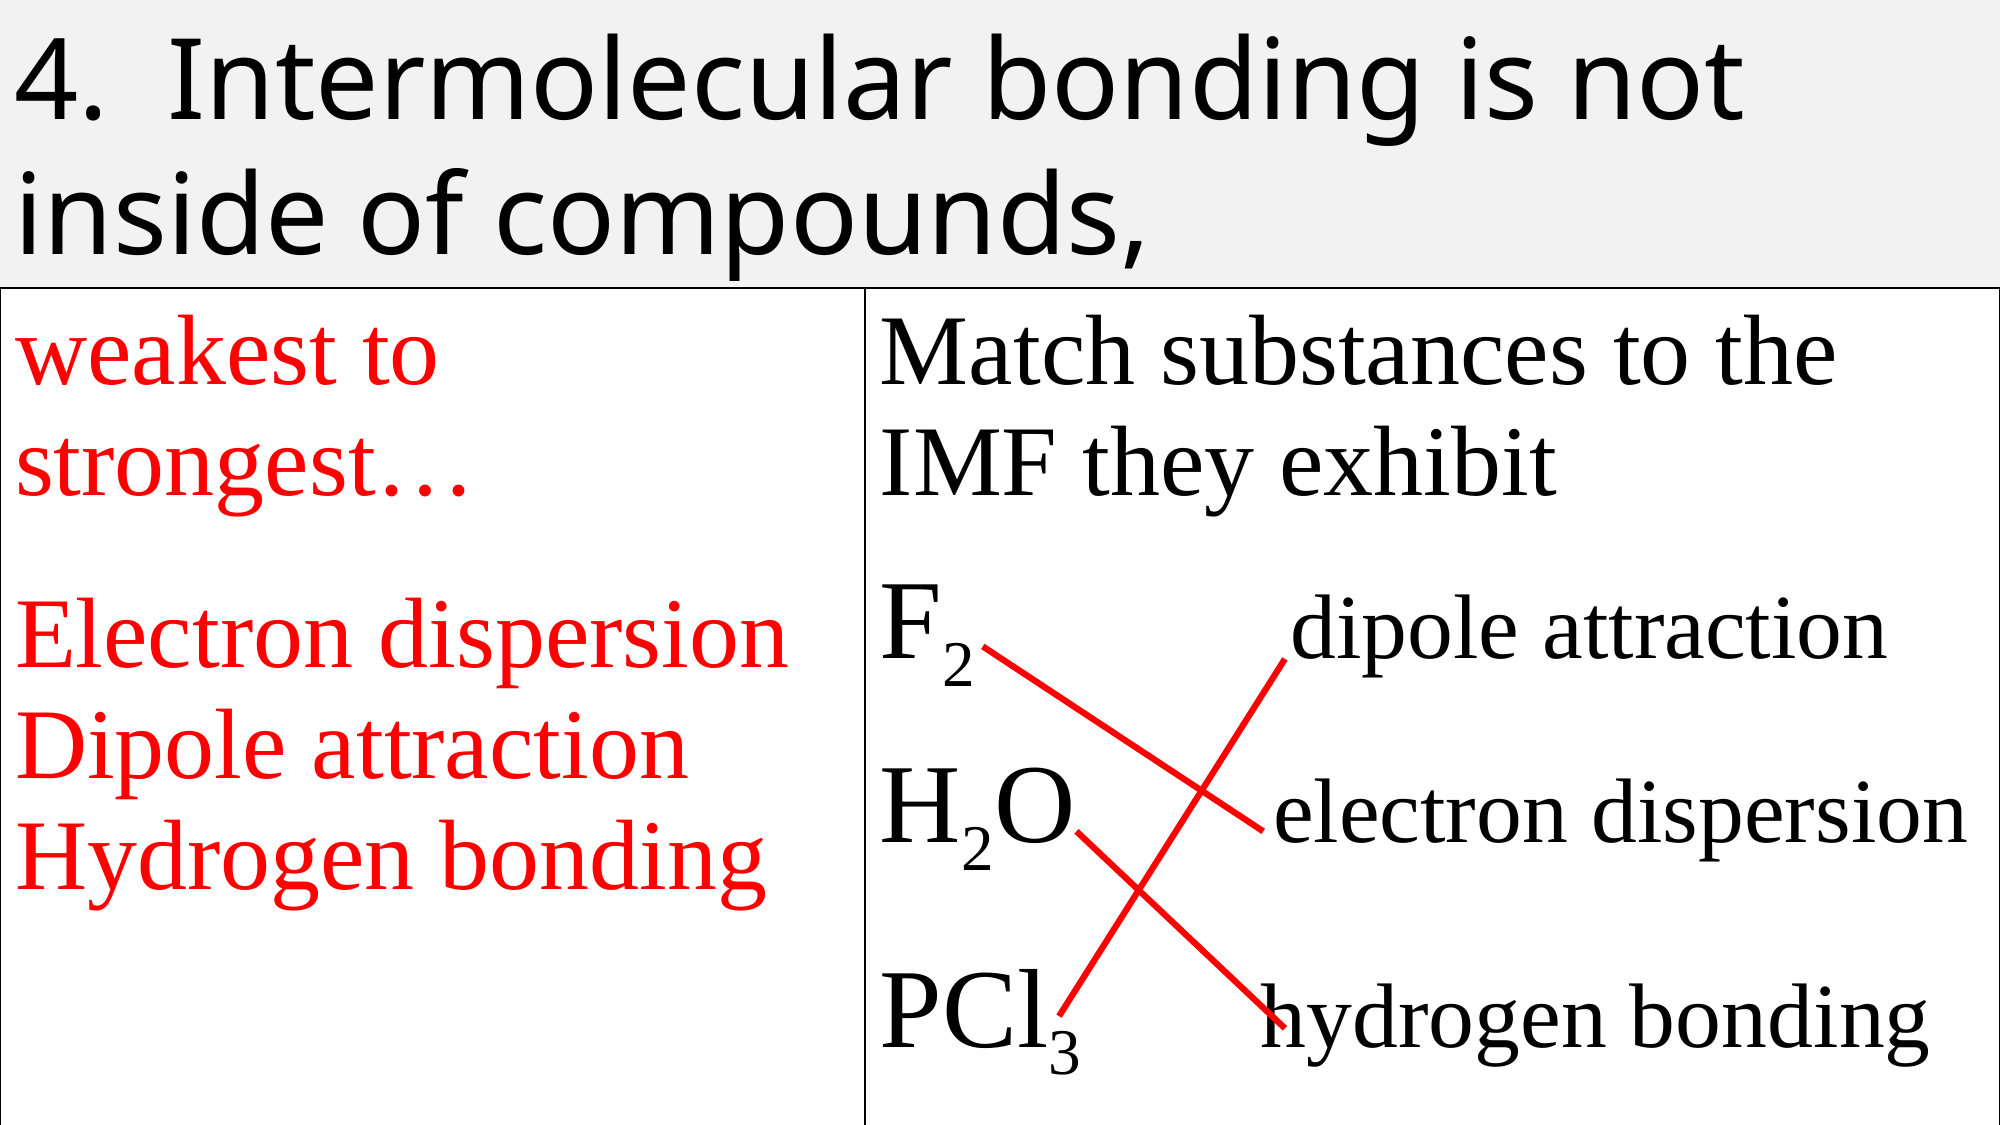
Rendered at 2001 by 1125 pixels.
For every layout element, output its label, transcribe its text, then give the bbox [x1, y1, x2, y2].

table_header weakest to strongest… Electron dispersion Dipole attraction Hydrogen bonding [1, 289, 864, 1125]
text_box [1076, 1017, 1285, 1029]
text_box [1059, 658, 1285, 1017]
text_box 4. Intermolecular bonding is not inside of compounds, it’s between particles (either atoms or molecules). [0, 0, 2000, 287]
table_header Match substances to the IMF they exhibit F2 dipole attraction H2O electron dispersion PCl3 hydrogen bonding [866, 289, 1999, 1125]
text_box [982, 646, 1264, 832]
